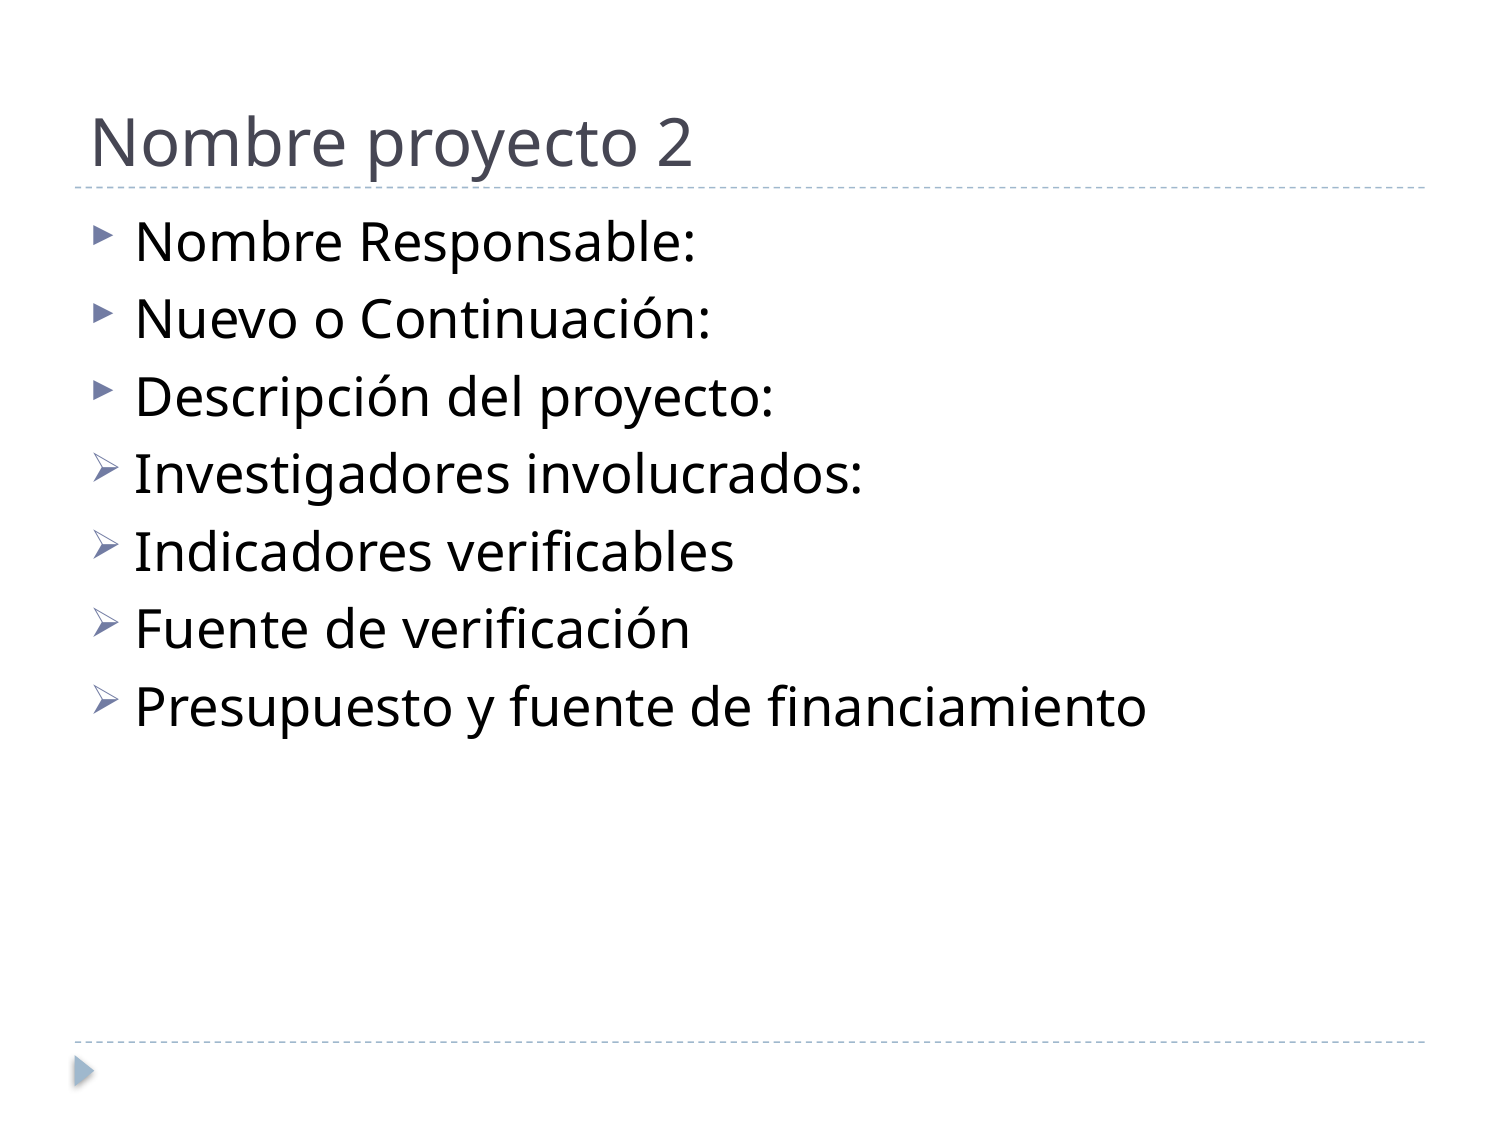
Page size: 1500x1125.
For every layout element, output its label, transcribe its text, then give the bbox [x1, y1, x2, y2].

title Nombre proyecto 2 [75, 24, 1425, 188]
list Nombre Responsable: Nuevo o Continuación: Descripción del proyecto: Investigadores involucrados: Indicadores verificables Fuente de verificación Presupuesto y fuente de financiamiento [75, 200, 1425, 1010]
